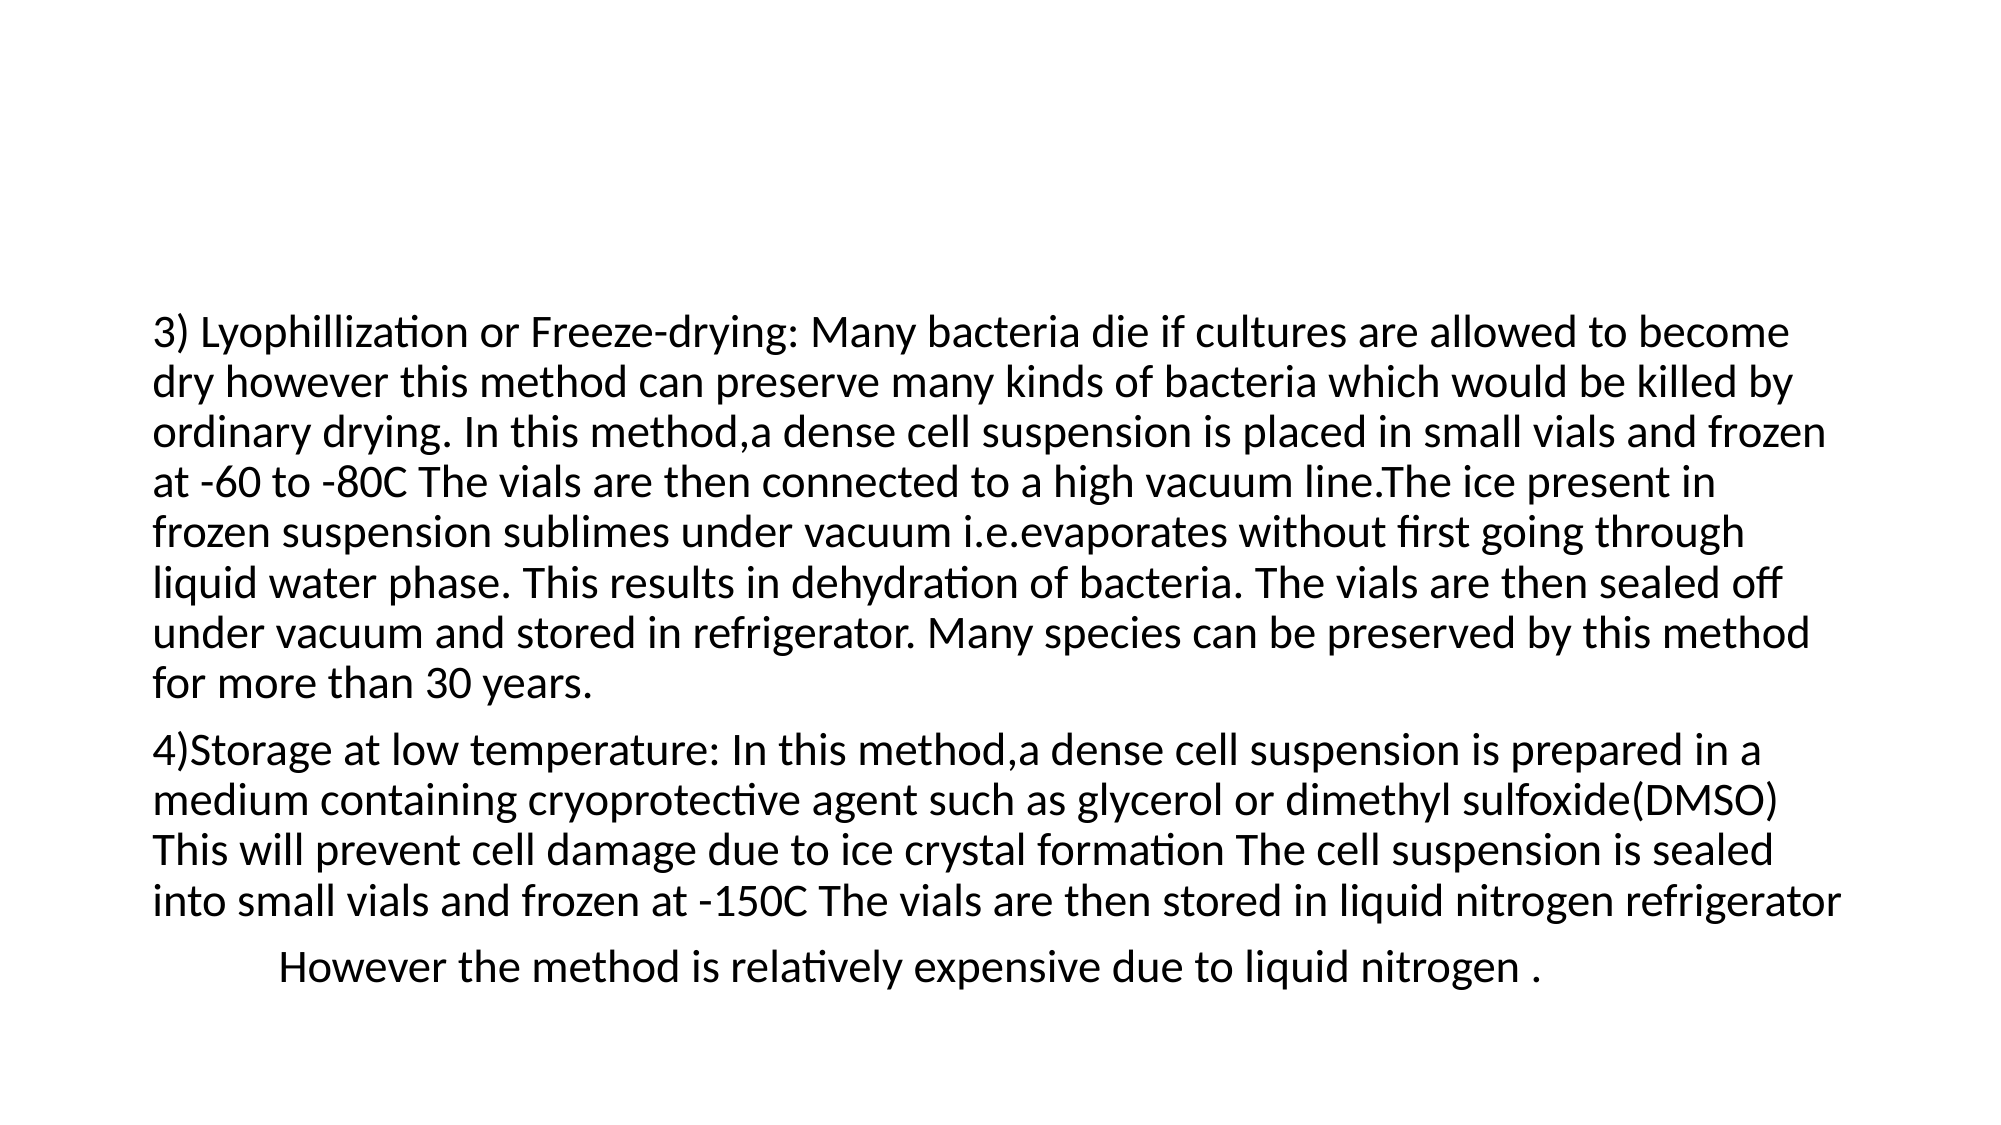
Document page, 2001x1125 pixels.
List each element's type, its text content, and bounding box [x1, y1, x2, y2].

list 3) Lyophillization or Freeze-drying: Many bacteria die if cultures are allowed to become dry however this method can preserve many kinds of bacteria which would be killed by ordinary drying. In this method,a dense cell suspension is placed in small vials and frozen at -60 to -80C The vials are then connected to a high vacuum line.The ice present in frozen suspension sublimes under vacuum i.e.evaporates without first going through liquid water phase. This results in dehydration of bacteria. The vials are then sealed off under vacuum and stored in refrigerator. Many species can be preserved by this method for more than 30 years. 4)Storage at low temperature: In this method,a dense cell suspension is prepared in a medium containing cryoprotective agent such as glycerol or dimethyl sulfoxide(DMSO) This will prevent cell damage due to ice crystal formation The cell suspension is sealed into small vials and frozen at -150C The vials are then stored in liquid nitrogen refrigerator However the method is relatively expensive due to liquid nitrogen . [137, 299, 1863, 1014]
